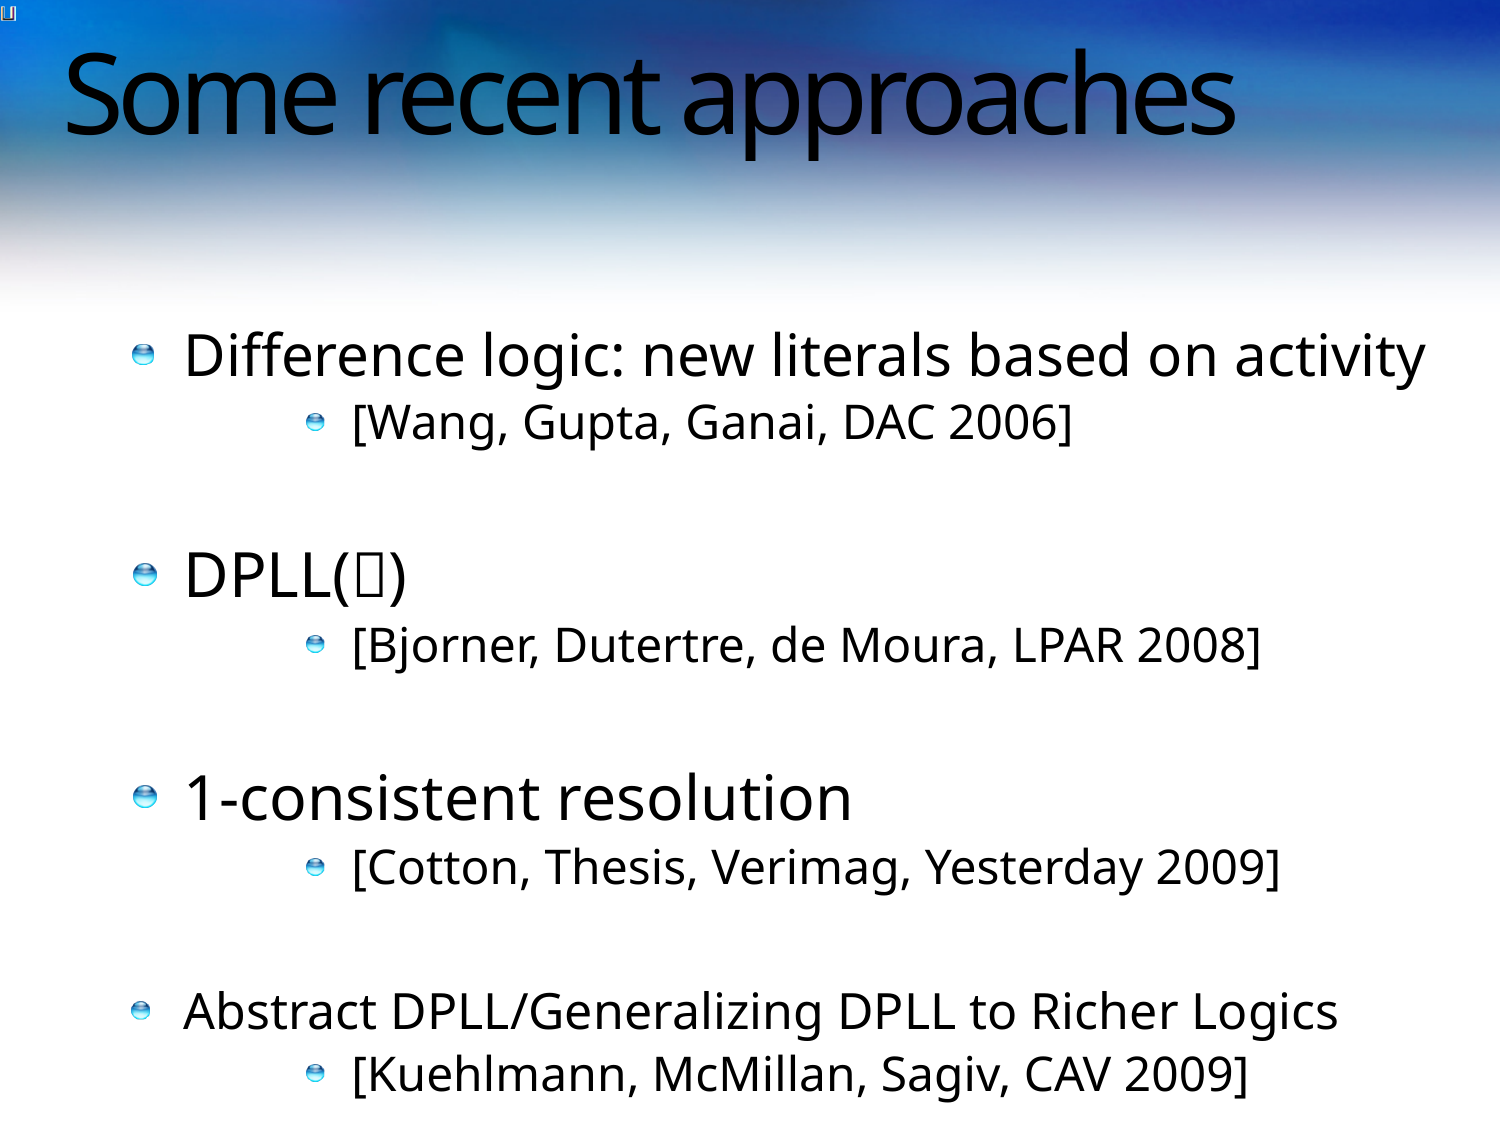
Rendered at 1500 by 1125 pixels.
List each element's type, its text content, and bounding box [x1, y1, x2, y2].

title Some recent approaches [62, 37, 1438, 162]
list Difference logic: new literals based on activity [Wang, Gupta, Ganai, DAC 2006] DPLL() [Bjorner, Dutertre, de Moura, LPAR 2008] 1-consistent resolution [Cotton, Thesis, Verimag, Yesterday 2009] Abstract DPLL/Generalizing DPLL to Richer Logics [Kuehlmann, McMillan, Sagiv, CAV 2009] [62, 231, 1438, 1065]
picture [0, 0, 1500, 1125]
